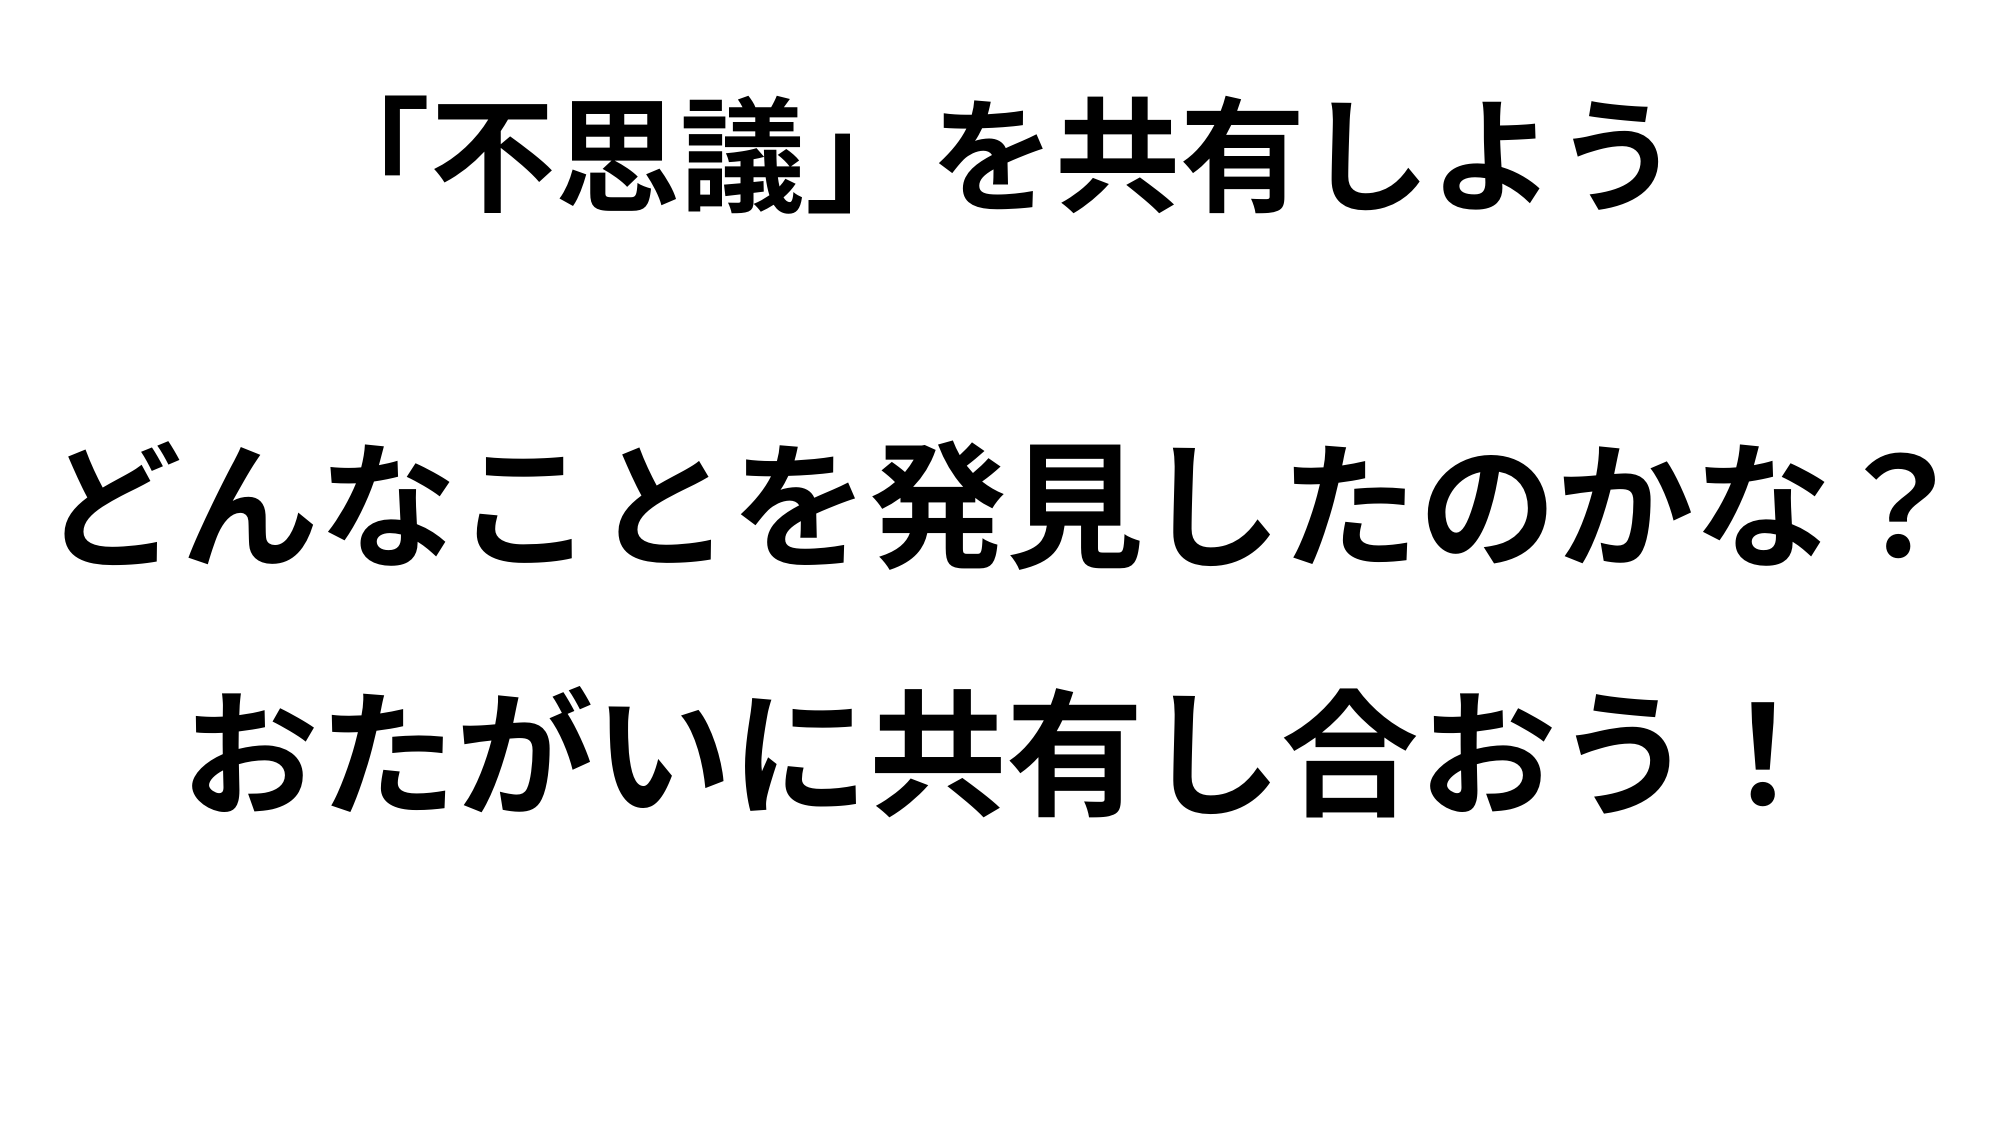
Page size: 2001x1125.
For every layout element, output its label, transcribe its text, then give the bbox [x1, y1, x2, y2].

text_box 「不思議」を共有しよう [0, 45, 1987, 235]
text_box どんなことを発見したのかな？ おたがいに共有し合おう！ [13, 390, 2000, 841]
